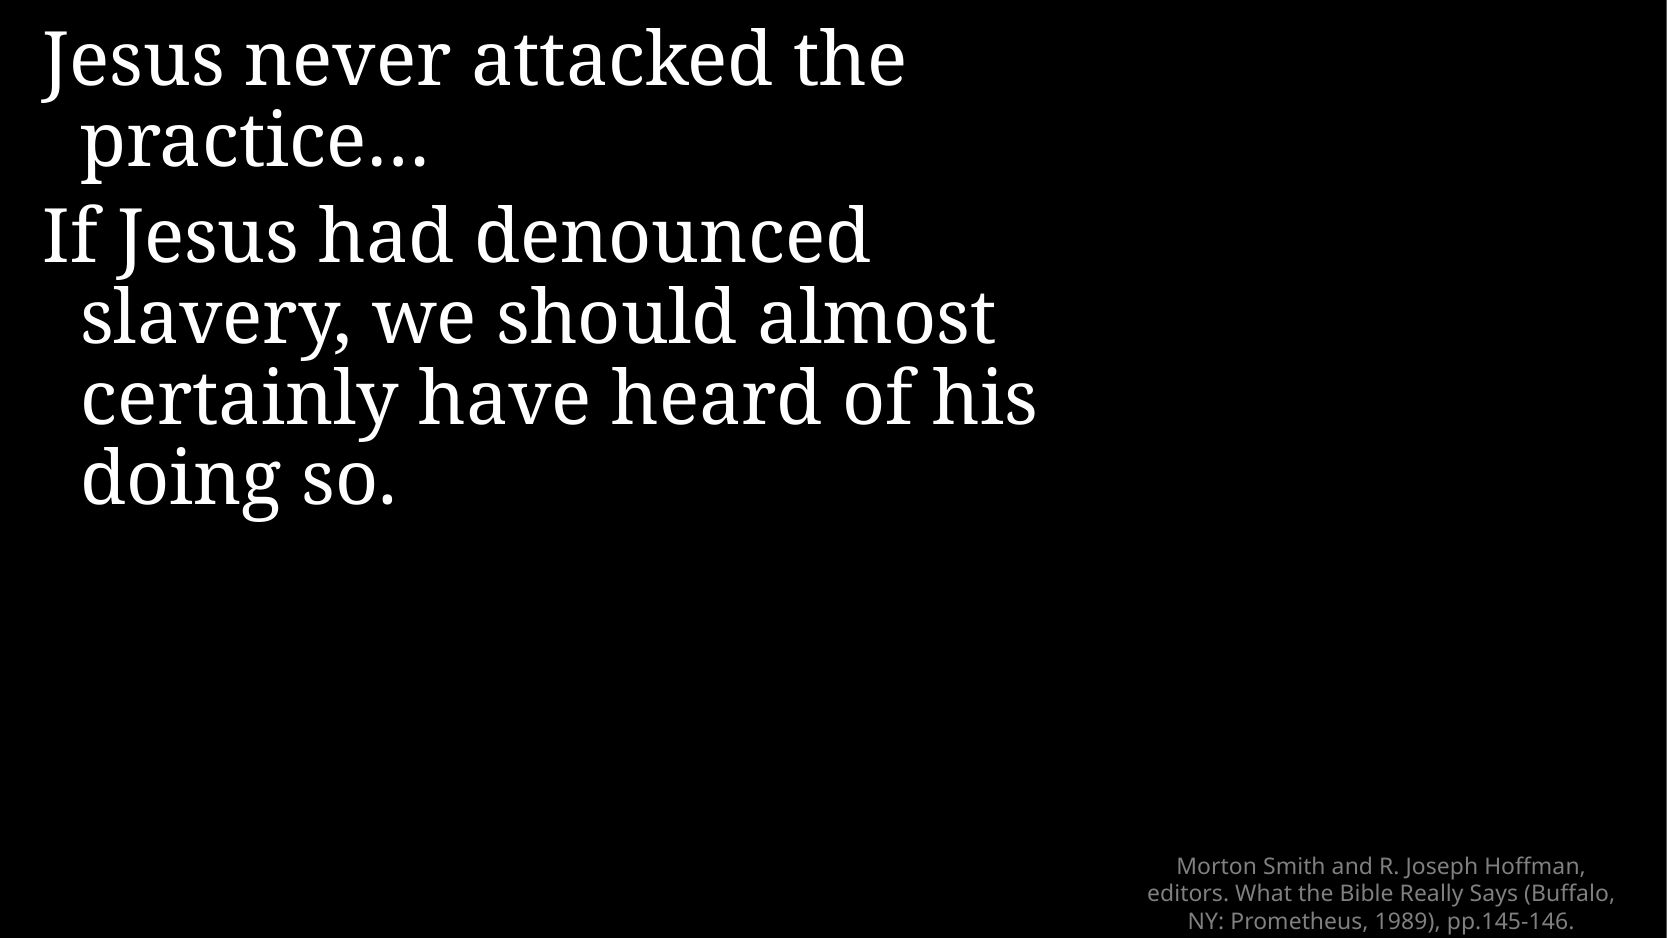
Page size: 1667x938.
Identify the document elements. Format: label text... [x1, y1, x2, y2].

list Jesus never attacked the practice… If Jesus had denounced slavery, we should almost certainly have heard of his doing so. [27, 12, 1097, 919]
title Morton Smith and R. Joseph Hoffman, editors. What the Bible Really Says (Buffalo, NY: Prometheus, 1989), pp.145-146. [1120, 843, 1643, 924]
